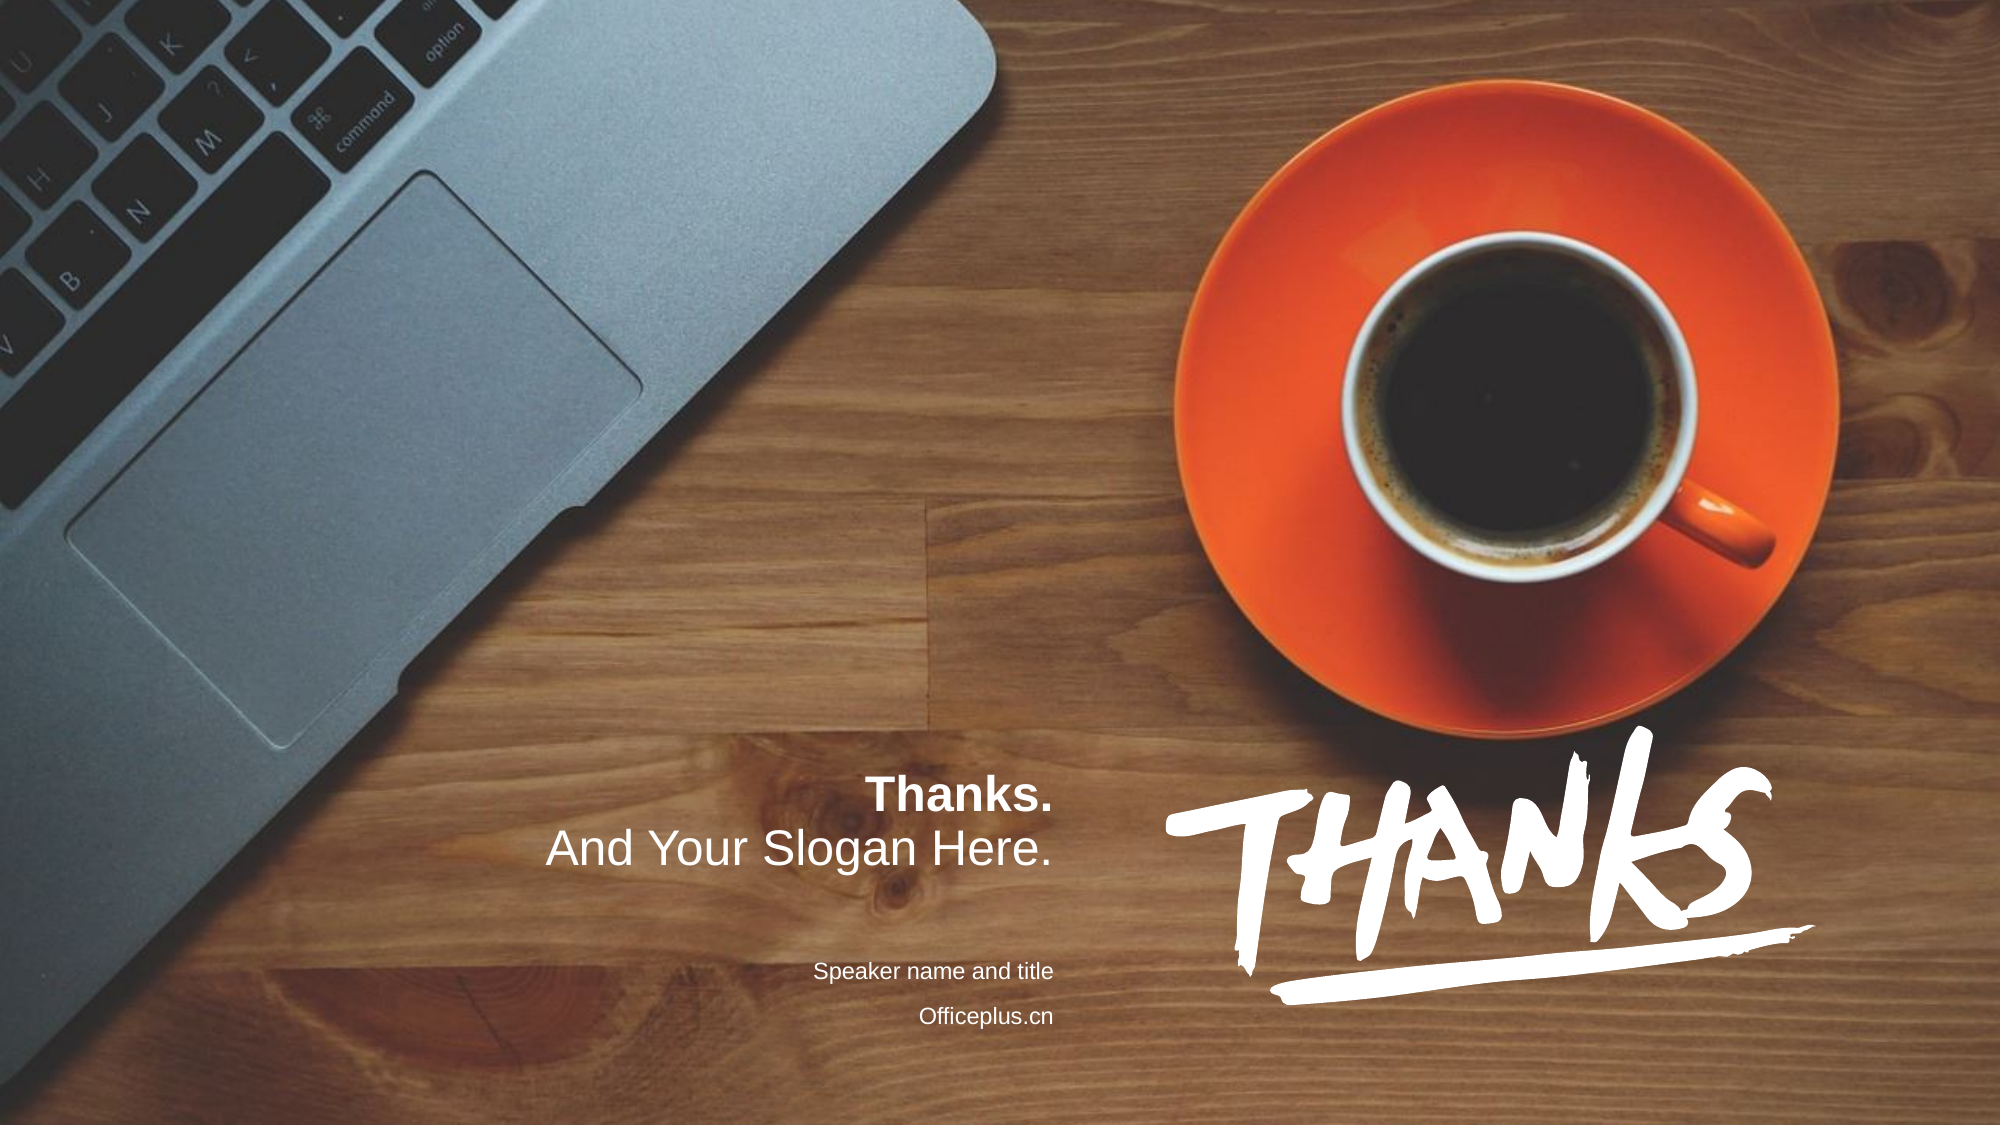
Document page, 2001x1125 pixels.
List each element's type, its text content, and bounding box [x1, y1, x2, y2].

list Officeplus.cn [178, 997, 1069, 1048]
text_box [1164, 723, 1817, 1007]
title Thanks. And Your Slogan Here. [178, 618, 1069, 884]
list Speaker name and title [178, 947, 1069, 997]
picture [0, 0, 2000, 1125]
